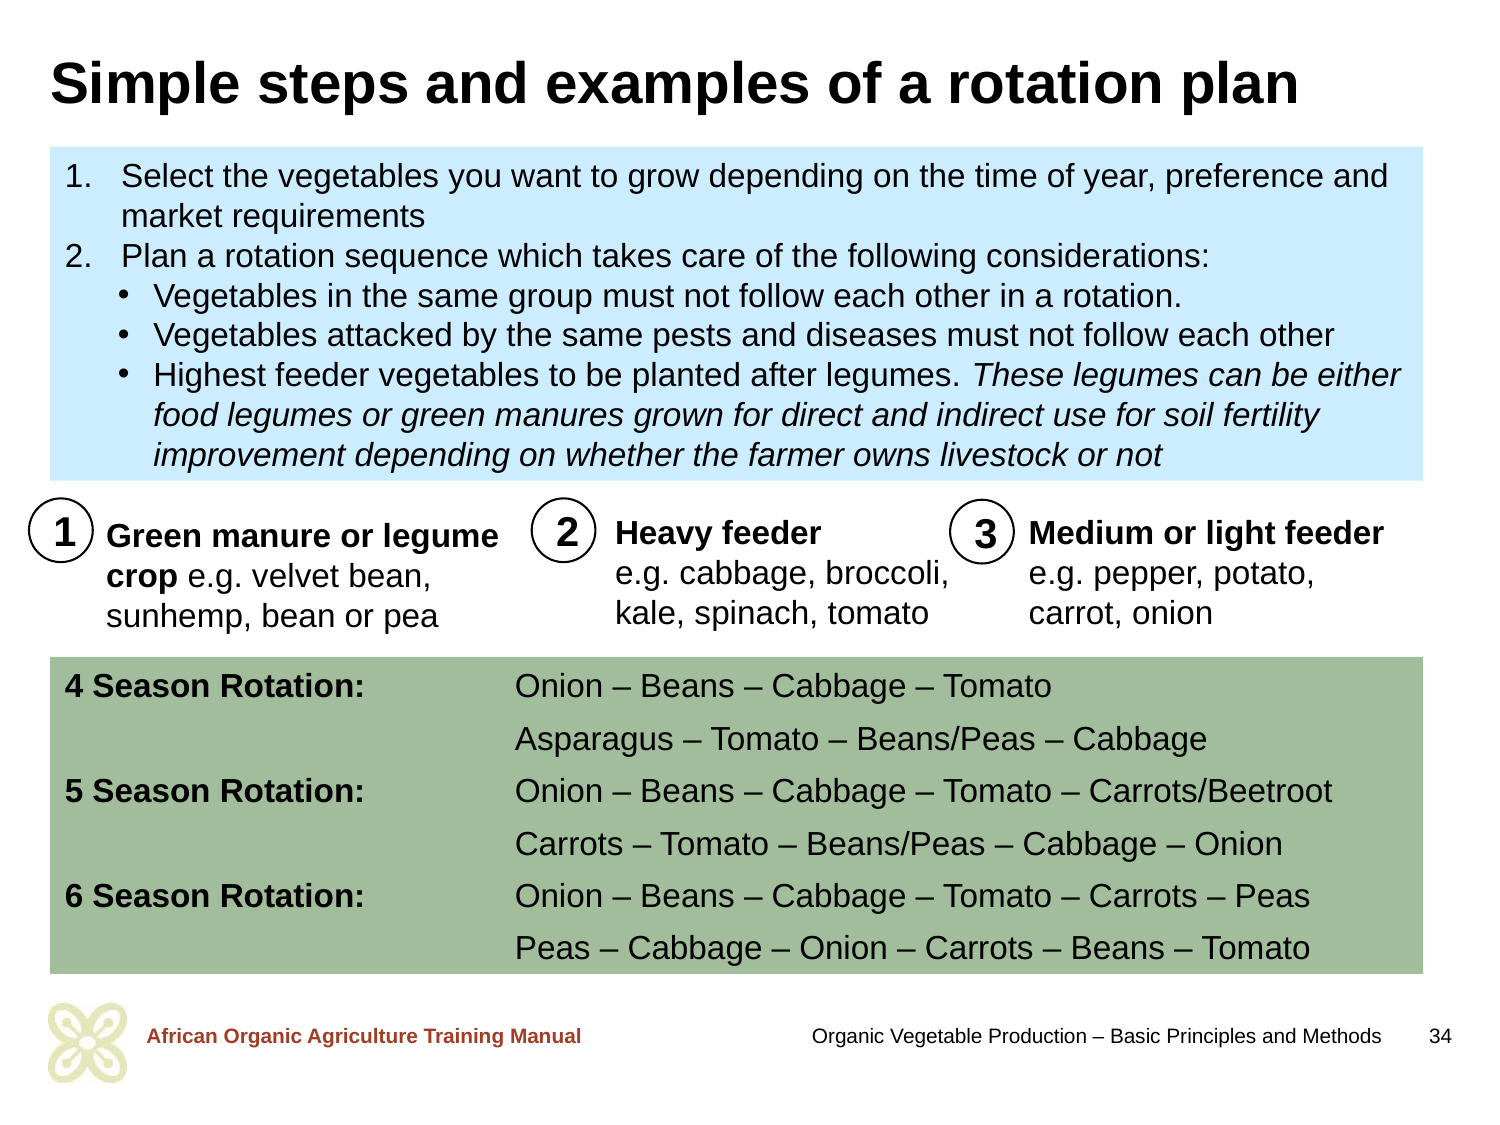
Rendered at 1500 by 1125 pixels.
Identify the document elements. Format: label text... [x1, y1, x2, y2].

text_box Heavy feeder e.g. cabbage, broccoli, kale, spinach, tomato [600, 503, 967, 639]
text_box 4 Season Rotation: Onion – Beans – Cabbage – Tomato Asparagus – Tomato – Beans/Peas – Cabbage 5 Season Rotation: Onion – Beans – Cabbage – Tomato – Carrots/Beetroot Carrots – Tomato – Beans/Peas – Cabbage – Onion 6 Season Rotation: Onion – Beans – Cabbage – Tomato – Carrots – Peas Peas – Cabbage – Onion – Carrots – Beans – Tomato [50, 656, 1424, 974]
picture [48, 1003, 127, 1083]
text_box Medium or light feeder e.g. pepper, potato, carrot, onion [1013, 504, 1475, 639]
text_box Green manure or legume crop e.g. velvet bean, sunhemp, bean or pea [91, 506, 527, 642]
text_box 1 [28, 498, 93, 563]
text_box 2 [531, 498, 596, 563]
text_box 3 [950, 499, 1014, 564]
title Simple steps and examples of a rotation plan [49, 38, 1462, 130]
text_box Select the vegetables you want to grow depending on the time of year, preference and market requirements Plan a rotation sequence which takes care of the following considerations: Vegetables in the same group must not follow each other in a rotation. Vegetables attacked by the same pests and diseases must not follow each other Highest feeder vegetables to be planted after legumes. These legumes can be either food legumes or green manures grown for direct and indirect use for soil fertility improvement depending on whether the farmer owns livestock or not [50, 146, 1424, 481]
